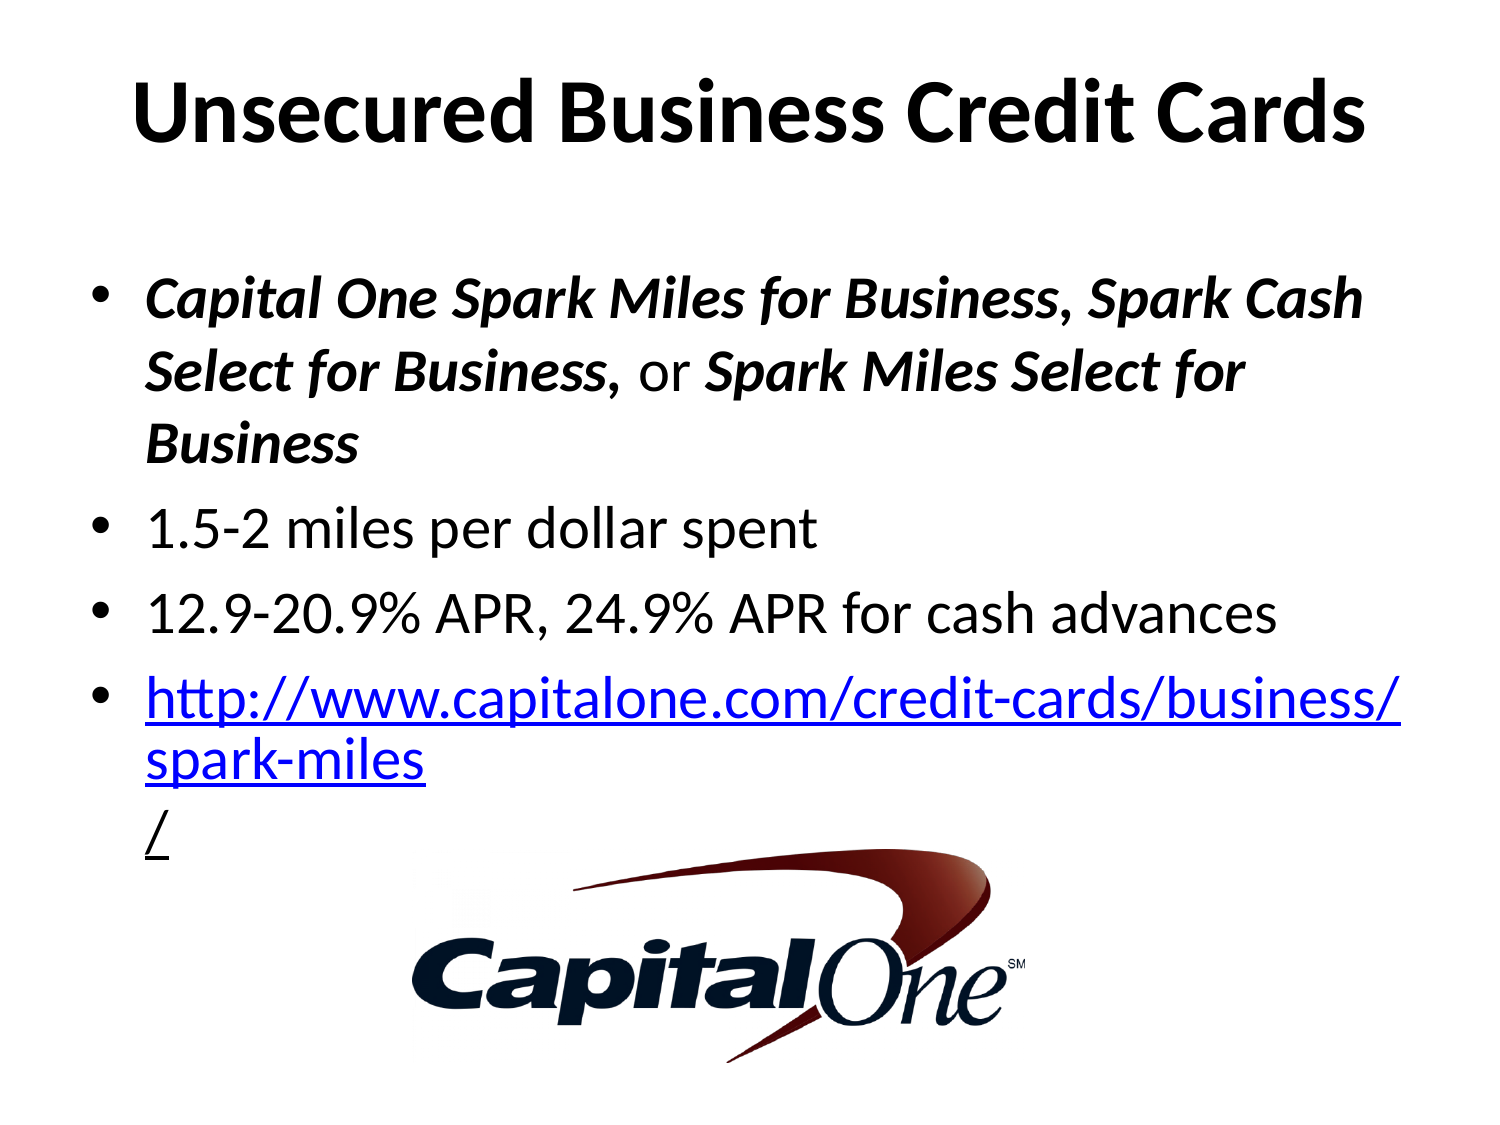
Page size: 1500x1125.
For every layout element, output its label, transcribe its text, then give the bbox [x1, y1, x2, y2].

picture [412, 849, 1026, 1063]
list Capital One Spark Miles for Business, Spark Cash Select for Business, or Spark Miles Select for Business 1.5-2 miles per dollar spent 12.9-20.9% APR, 24.9% APR for cash advances http://www.capitalone.com/credit-cards/business/spark-miles/ [75, 249, 1425, 813]
title Unsecured Business Credit Cards [0, 12, 1500, 200]
